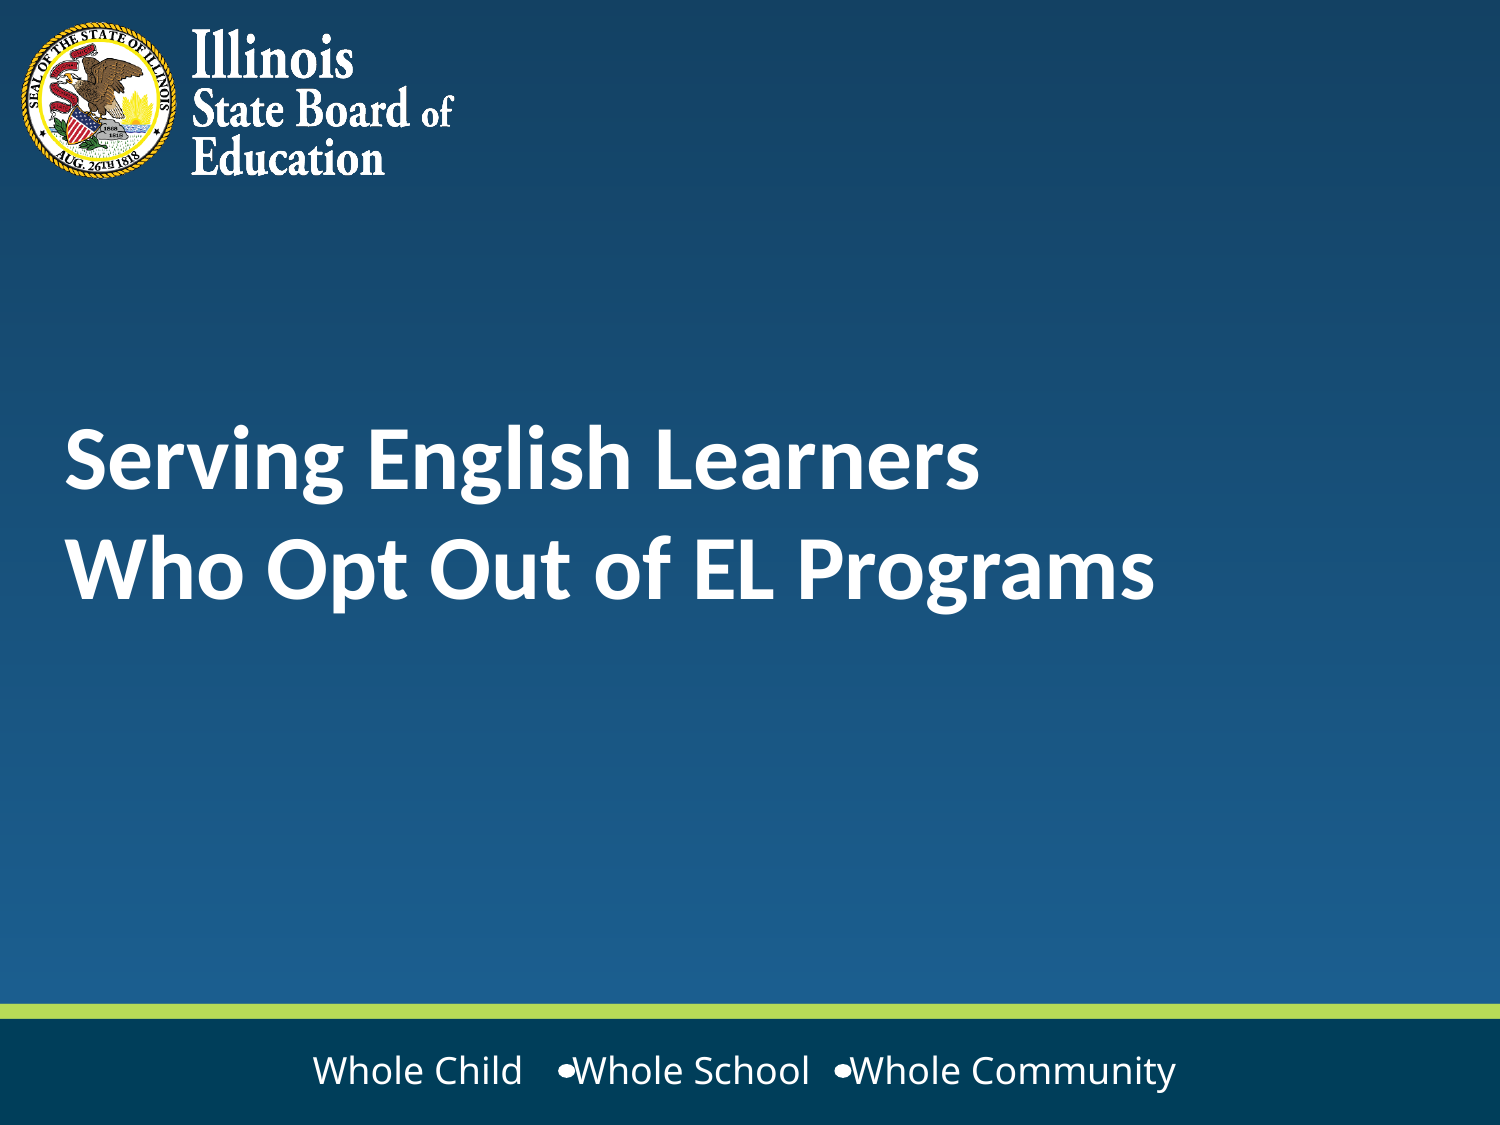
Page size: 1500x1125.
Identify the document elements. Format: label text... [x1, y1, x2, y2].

picture [12, 16, 463, 184]
title Serving English Learners Who Opt Out of EL Programs [49, 414, 1500, 625]
